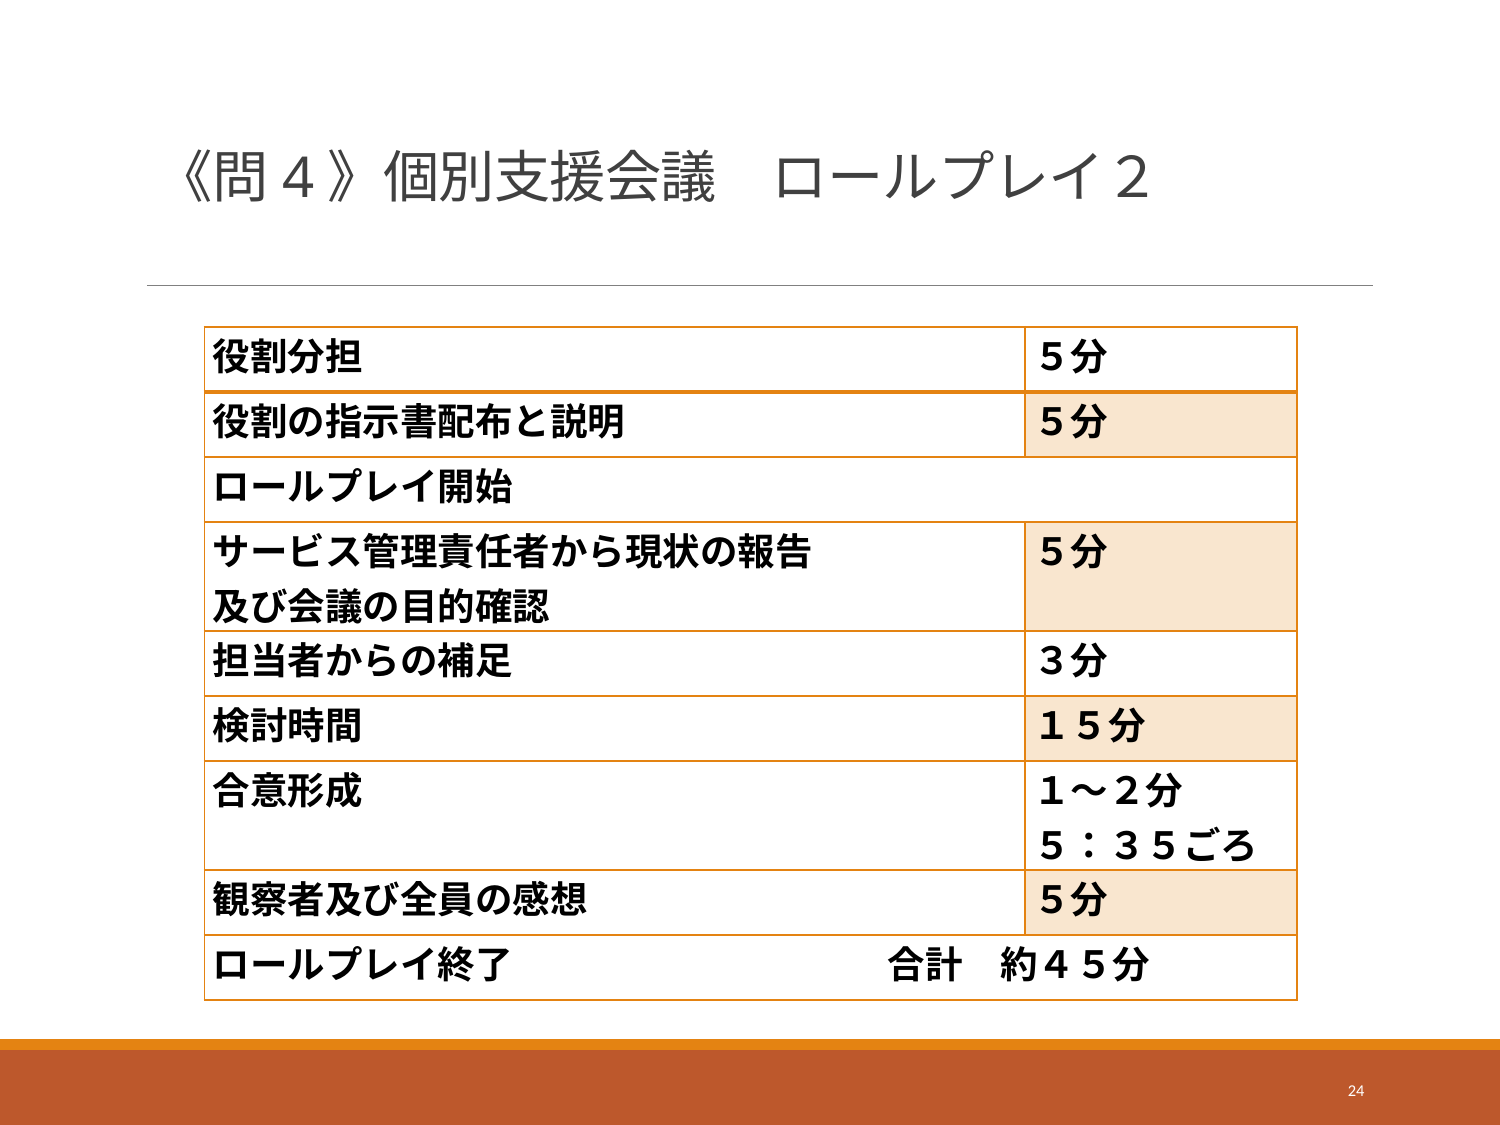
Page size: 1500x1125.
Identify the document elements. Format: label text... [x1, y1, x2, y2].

table_cell 合意形成 [205, 762, 1024, 869]
table_cell 担当者からの補足 [205, 632, 1024, 695]
table_cell サービス管理責任者から現状の報告 及び会議の目的確認 [205, 523, 1024, 630]
title 《問4》個別支援会議 ロールプレイ２ [115, 106, 1385, 217]
table_cell ５分 [1026, 523, 1296, 630]
table_cell 検討時間 [205, 697, 1024, 760]
slide_number 24 [1218, 1059, 1380, 1120]
table_cell ３分 [1026, 632, 1296, 695]
table_header 役割分担 [205, 328, 1024, 390]
table_cell 役割の指示書配布と説明 [205, 394, 1024, 456]
table_cell ロールプレイ終了 合計 約４５分 [205, 936, 1296, 999]
table_header ５分 [1026, 328, 1296, 390]
table_cell ５分 [1026, 394, 1296, 456]
table_cell １〜２分 ５：３５ごろ [1026, 762, 1296, 869]
table_cell ロールプレイ開始 [205, 458, 1296, 521]
table_cell 観察者及び全員の感想 [205, 871, 1024, 934]
table_cell １５分 [1026, 697, 1296, 760]
table_cell ５分 [1026, 871, 1296, 934]
